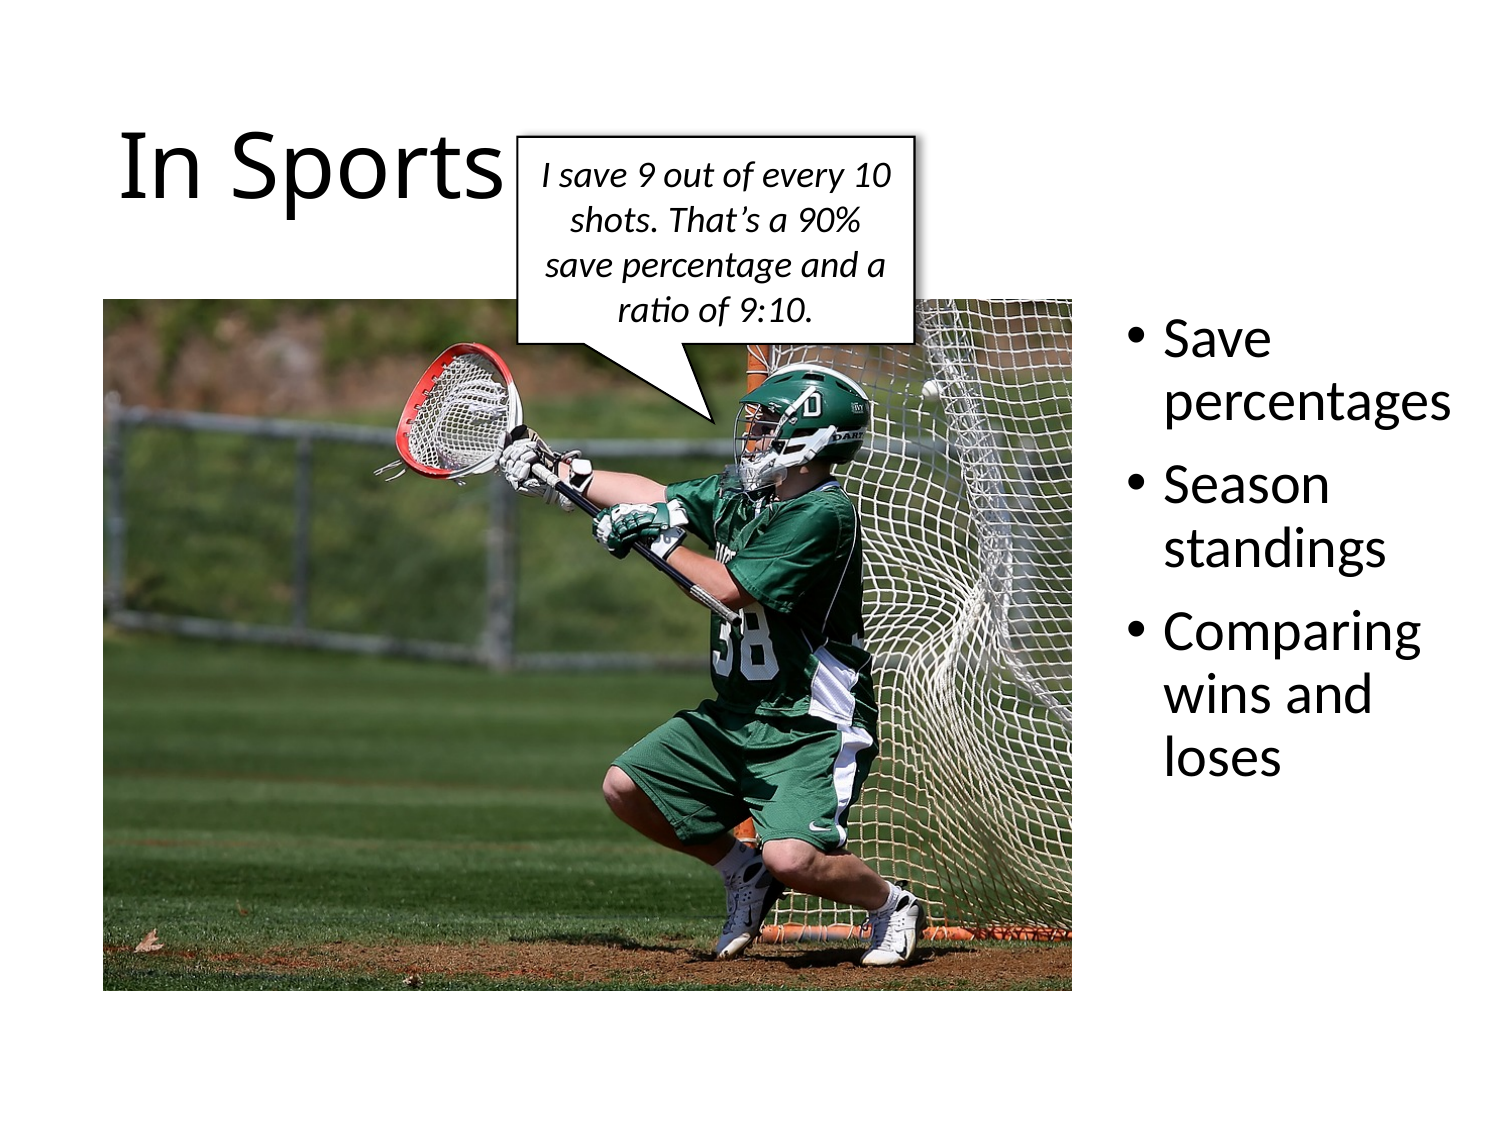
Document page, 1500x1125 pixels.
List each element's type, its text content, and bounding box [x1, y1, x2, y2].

list Save percentages Season standings Comparing wins and loses [1111, 299, 1500, 1014]
picture [103, 299, 1072, 991]
text_box I save 9 out of every 10 shots. That’s a 90% save percentage and a ratio of 9:10. [516, 135, 916, 299]
title In Sports [103, 59, 1397, 278]
